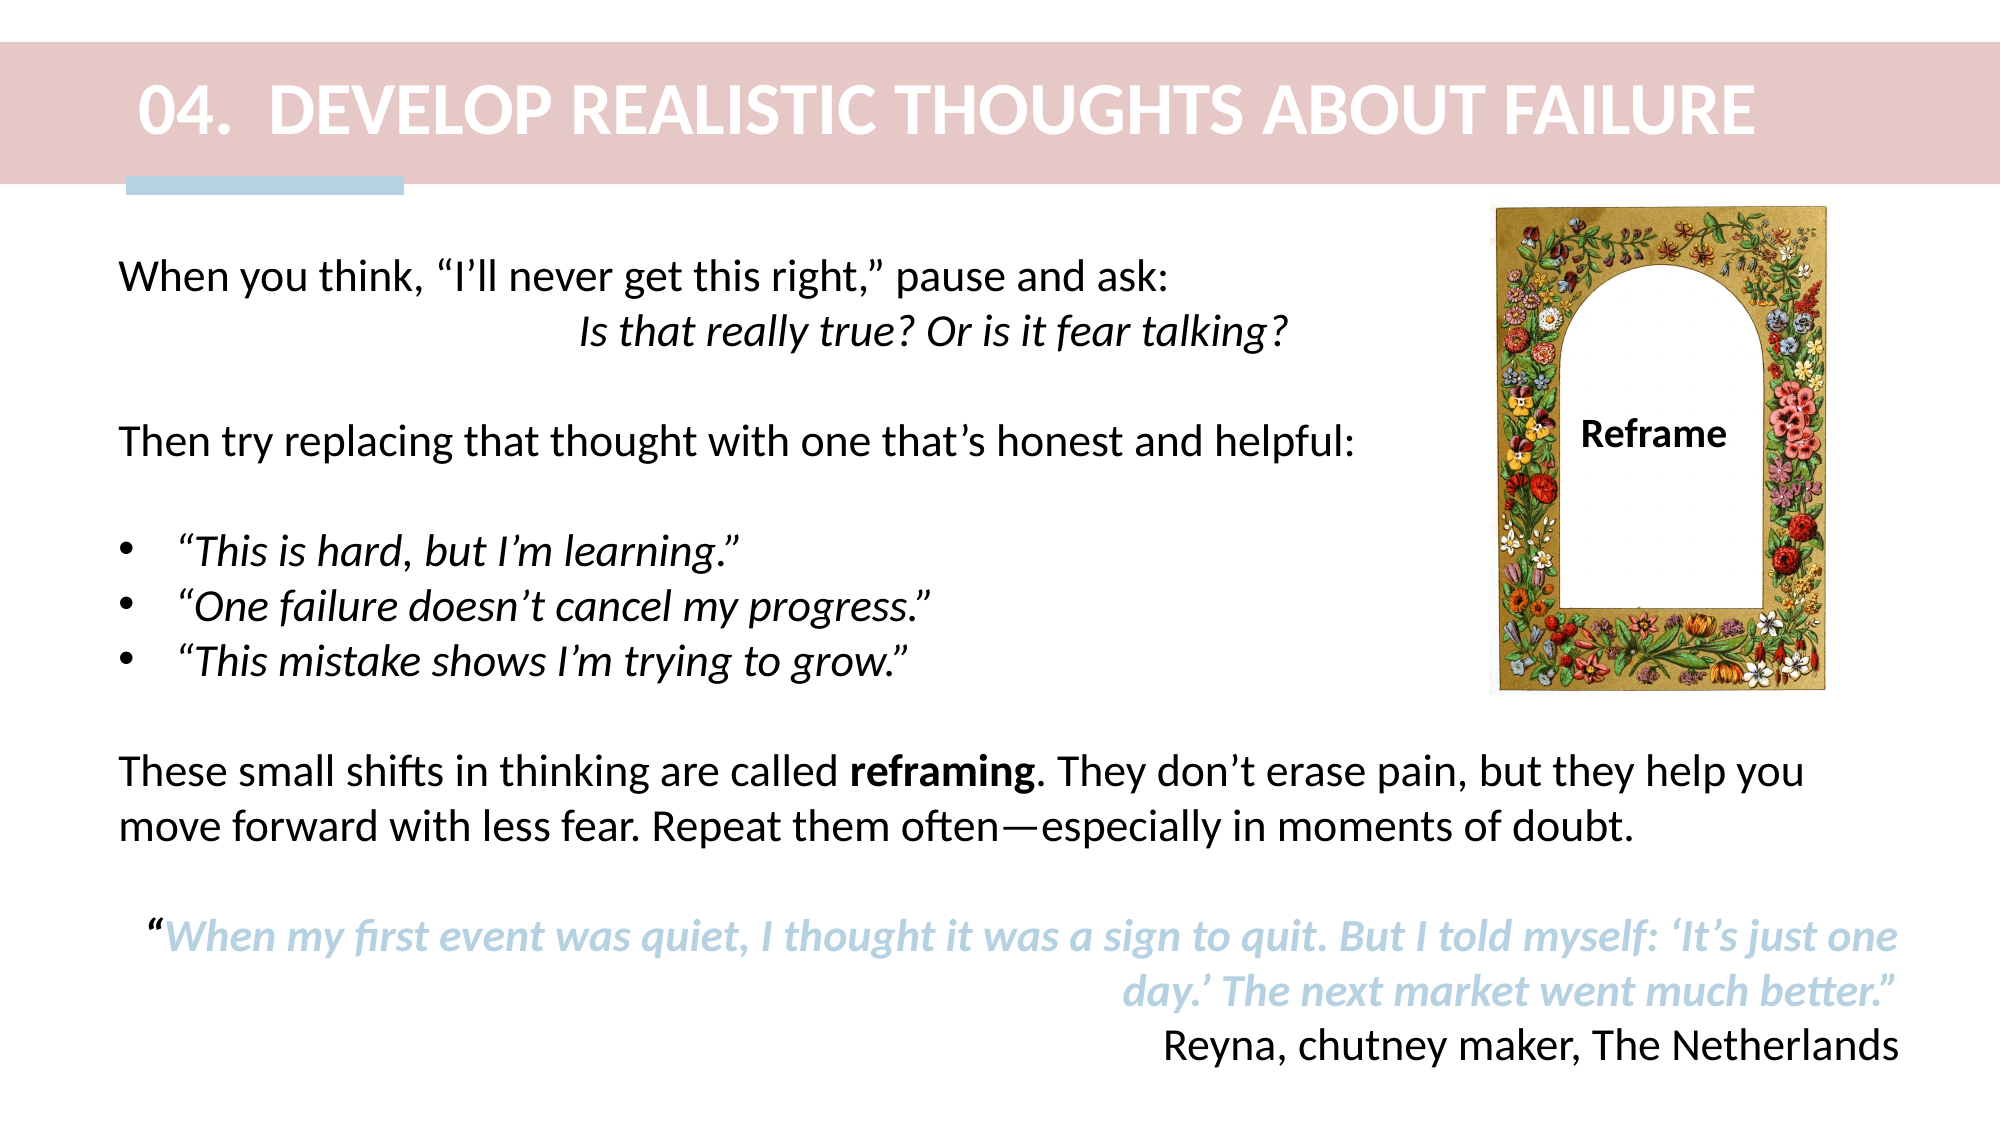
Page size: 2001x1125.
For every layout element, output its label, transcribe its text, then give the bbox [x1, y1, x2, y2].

text_box When you think, “I’ll never get this right,” pause and ask: Is that really true? Or is it fear talking? Then try replacing that thought with one that’s honest and helpful: “This is hard, but I’m learning.” “One failure doesn’t cancel my progress.” “This mistake shows I’m trying to grow.” These small shifts in thinking are called reframing. They don’t erase pain, but they help you move forward with less fear. Repeat them often—especially in moments of doubt. “When my first event was quiet, I thought it was a sign to quit. But I told myself: ‘It’s just one day.’ The next market went much better.” Reyna, chutney maker, The Netherlands [103, 237, 1915, 1078]
picture [1489, 199, 1831, 695]
list 04. DEVELOP REALISTIC THOUGHTS ABOUT FAILURE [123, 51, 2000, 170]
